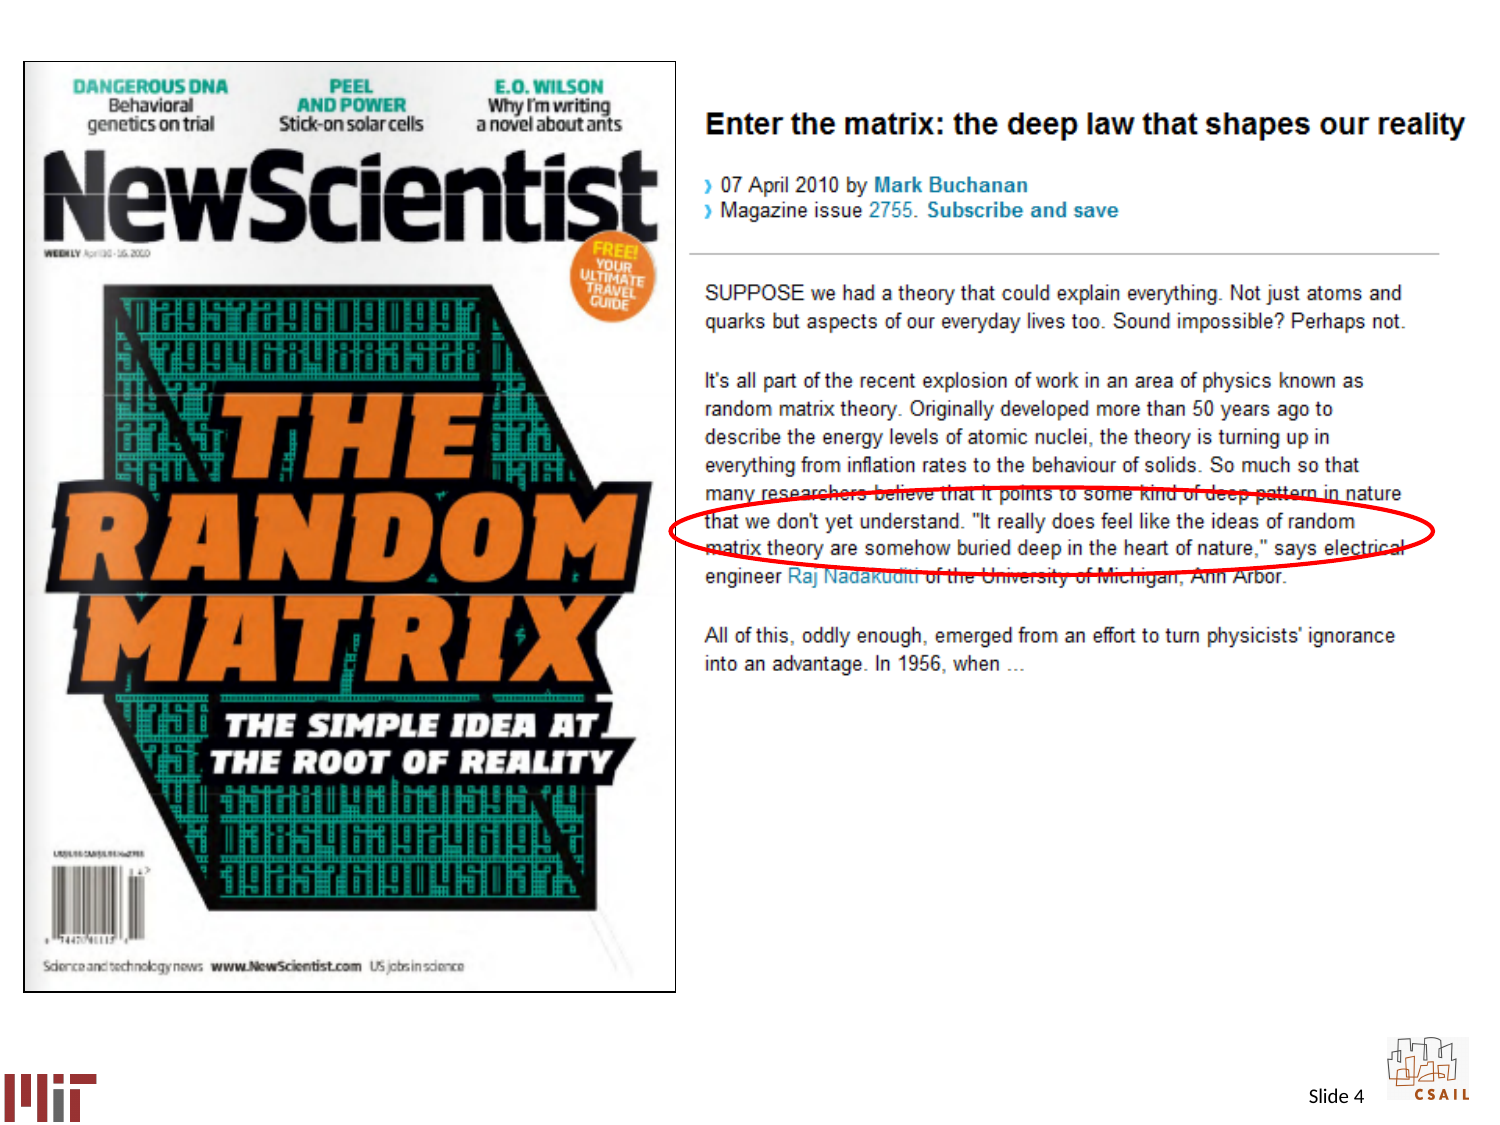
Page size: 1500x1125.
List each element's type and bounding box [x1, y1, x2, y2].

picture [24, 62, 676, 992]
picture [0, 1070, 100, 1125]
picture [686, 87, 1500, 702]
picture [1387, 1037, 1469, 1100]
